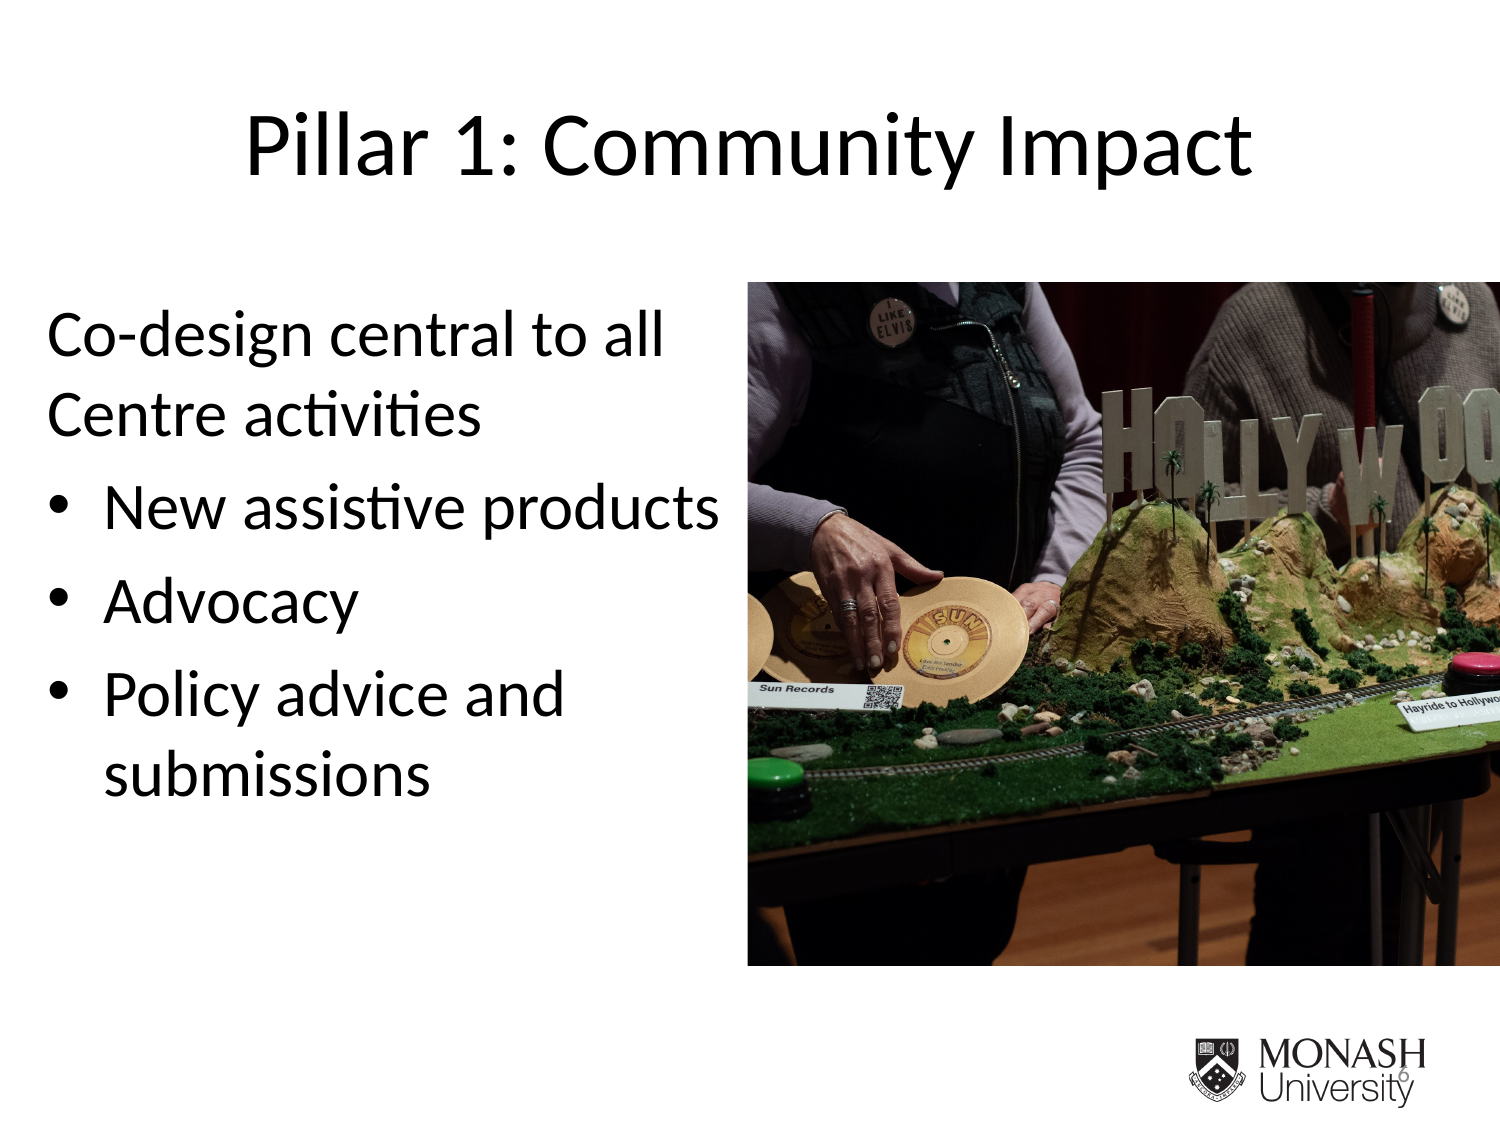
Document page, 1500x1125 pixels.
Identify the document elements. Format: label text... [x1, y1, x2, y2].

picture [747, 281, 1500, 966]
title Pillar 1: Community Impact [75, 45, 1425, 233]
slide_number 6 [1074, 1042, 1425, 1103]
list Co-design central to all Centre activities New assistive products Advocacy Policy advice and submissions [32, 282, 745, 966]
